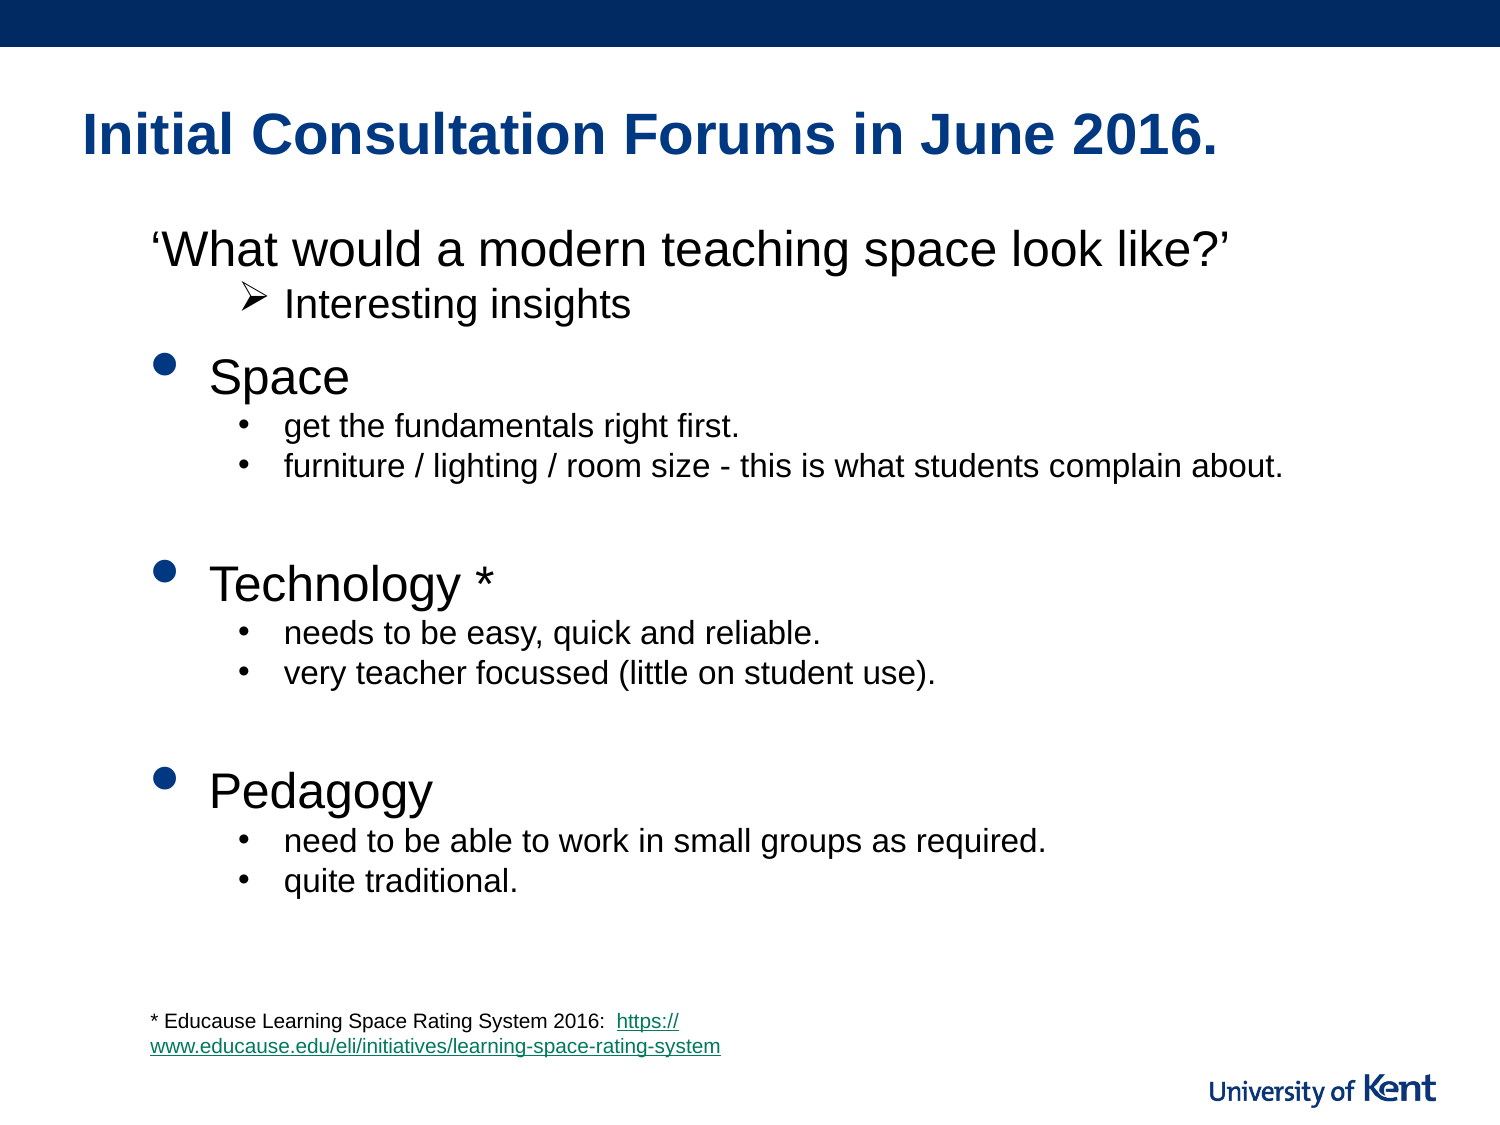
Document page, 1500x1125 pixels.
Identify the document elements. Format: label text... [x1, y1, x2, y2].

picture [1210, 1074, 1436, 1108]
footer * Educause Learning Space Rating System 2016: https://www.educause.edu/eli/initiatives/learning-space-rating-system [135, 1000, 1130, 1088]
list ‘What would a modern teaching space look like?’ Interesting insights Space get the fundamentals right first. furniture / lighting / room size - this is what students complain about. Technology * needs to be easy, quick and reliable. very teacher focussed (little on student use). Pedagogy need to be able to work in small groups as required. quite traditional. [135, 209, 1365, 970]
title Initial Consultation Forums in June 2016. [67, 108, 1428, 224]
